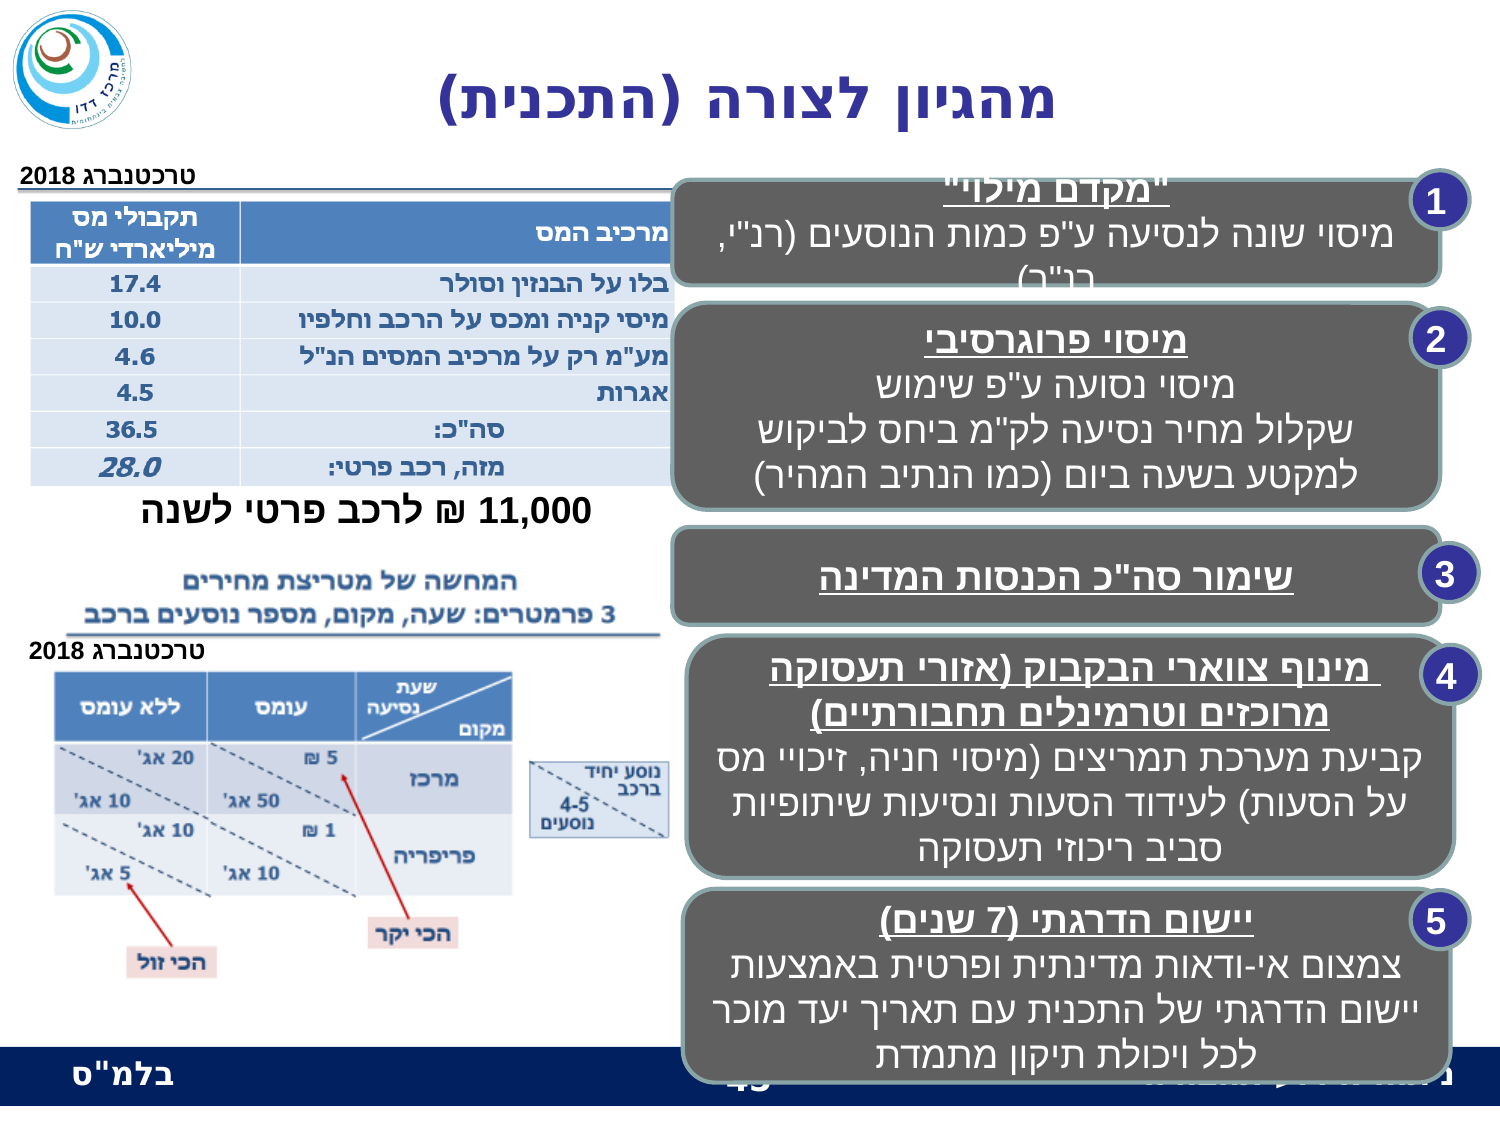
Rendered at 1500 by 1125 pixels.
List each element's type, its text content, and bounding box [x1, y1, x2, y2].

text_box מיסוי פרוגרסיבי מיסוי נסועה ע"פ שימוש שקלול מחיר נסיעה לק"מ ביחס לביקוש למקטע בשעה ביום (כמו הנתיב המהיר) [680, 300, 1443, 512]
text_box 1 [1408, 168, 1472, 232]
text_box שימור סה"כ הכנסות המדינה [670, 524, 1443, 627]
picture [0, 0, 73, 140]
text_box 3 [1417, 540, 1481, 605]
picture [17, 179, 680, 495]
text_box 2 [1408, 306, 1472, 370]
text_box 4 [1418, 642, 1483, 706]
picture [0, 556, 698, 1011]
text_box 11,000 ₪ לרכב פרטי לשנה [125, 503, 608, 538]
text_box 5 [1408, 887, 1472, 952]
text_box "מקדם מילוי" מיסוי שונה לנסיעה ע"פ כמות הנוסעים (רנ"י, רנ"ר) [681, 177, 1443, 288]
text_box יישום הדרגתי (7 שנים) צמצום אי-ודאות מדינתית ופרטית באמצעות יישום הדרגתי של התכנית עם תאריך יעד מוכר לכל ויכולת תיקון מתמדת [680, 886, 1453, 1085]
text_box מינוף צווארי הבקבוק (אזורי תעסוקה מרוכזים וטרמינלים תחבורתיים) קביעת מערכת תמריצים (מיסוי חניה, זיכויי מס על הסעות) לעידוד הסעות ונסיעות שיתופיות סביב ריכוזי תעסוקה [703, 633, 1457, 881]
title מהגיון לצורה (התכנית) [73, 0, 1422, 179]
text_box טרכטנברג 2018 [4, 151, 212, 197]
